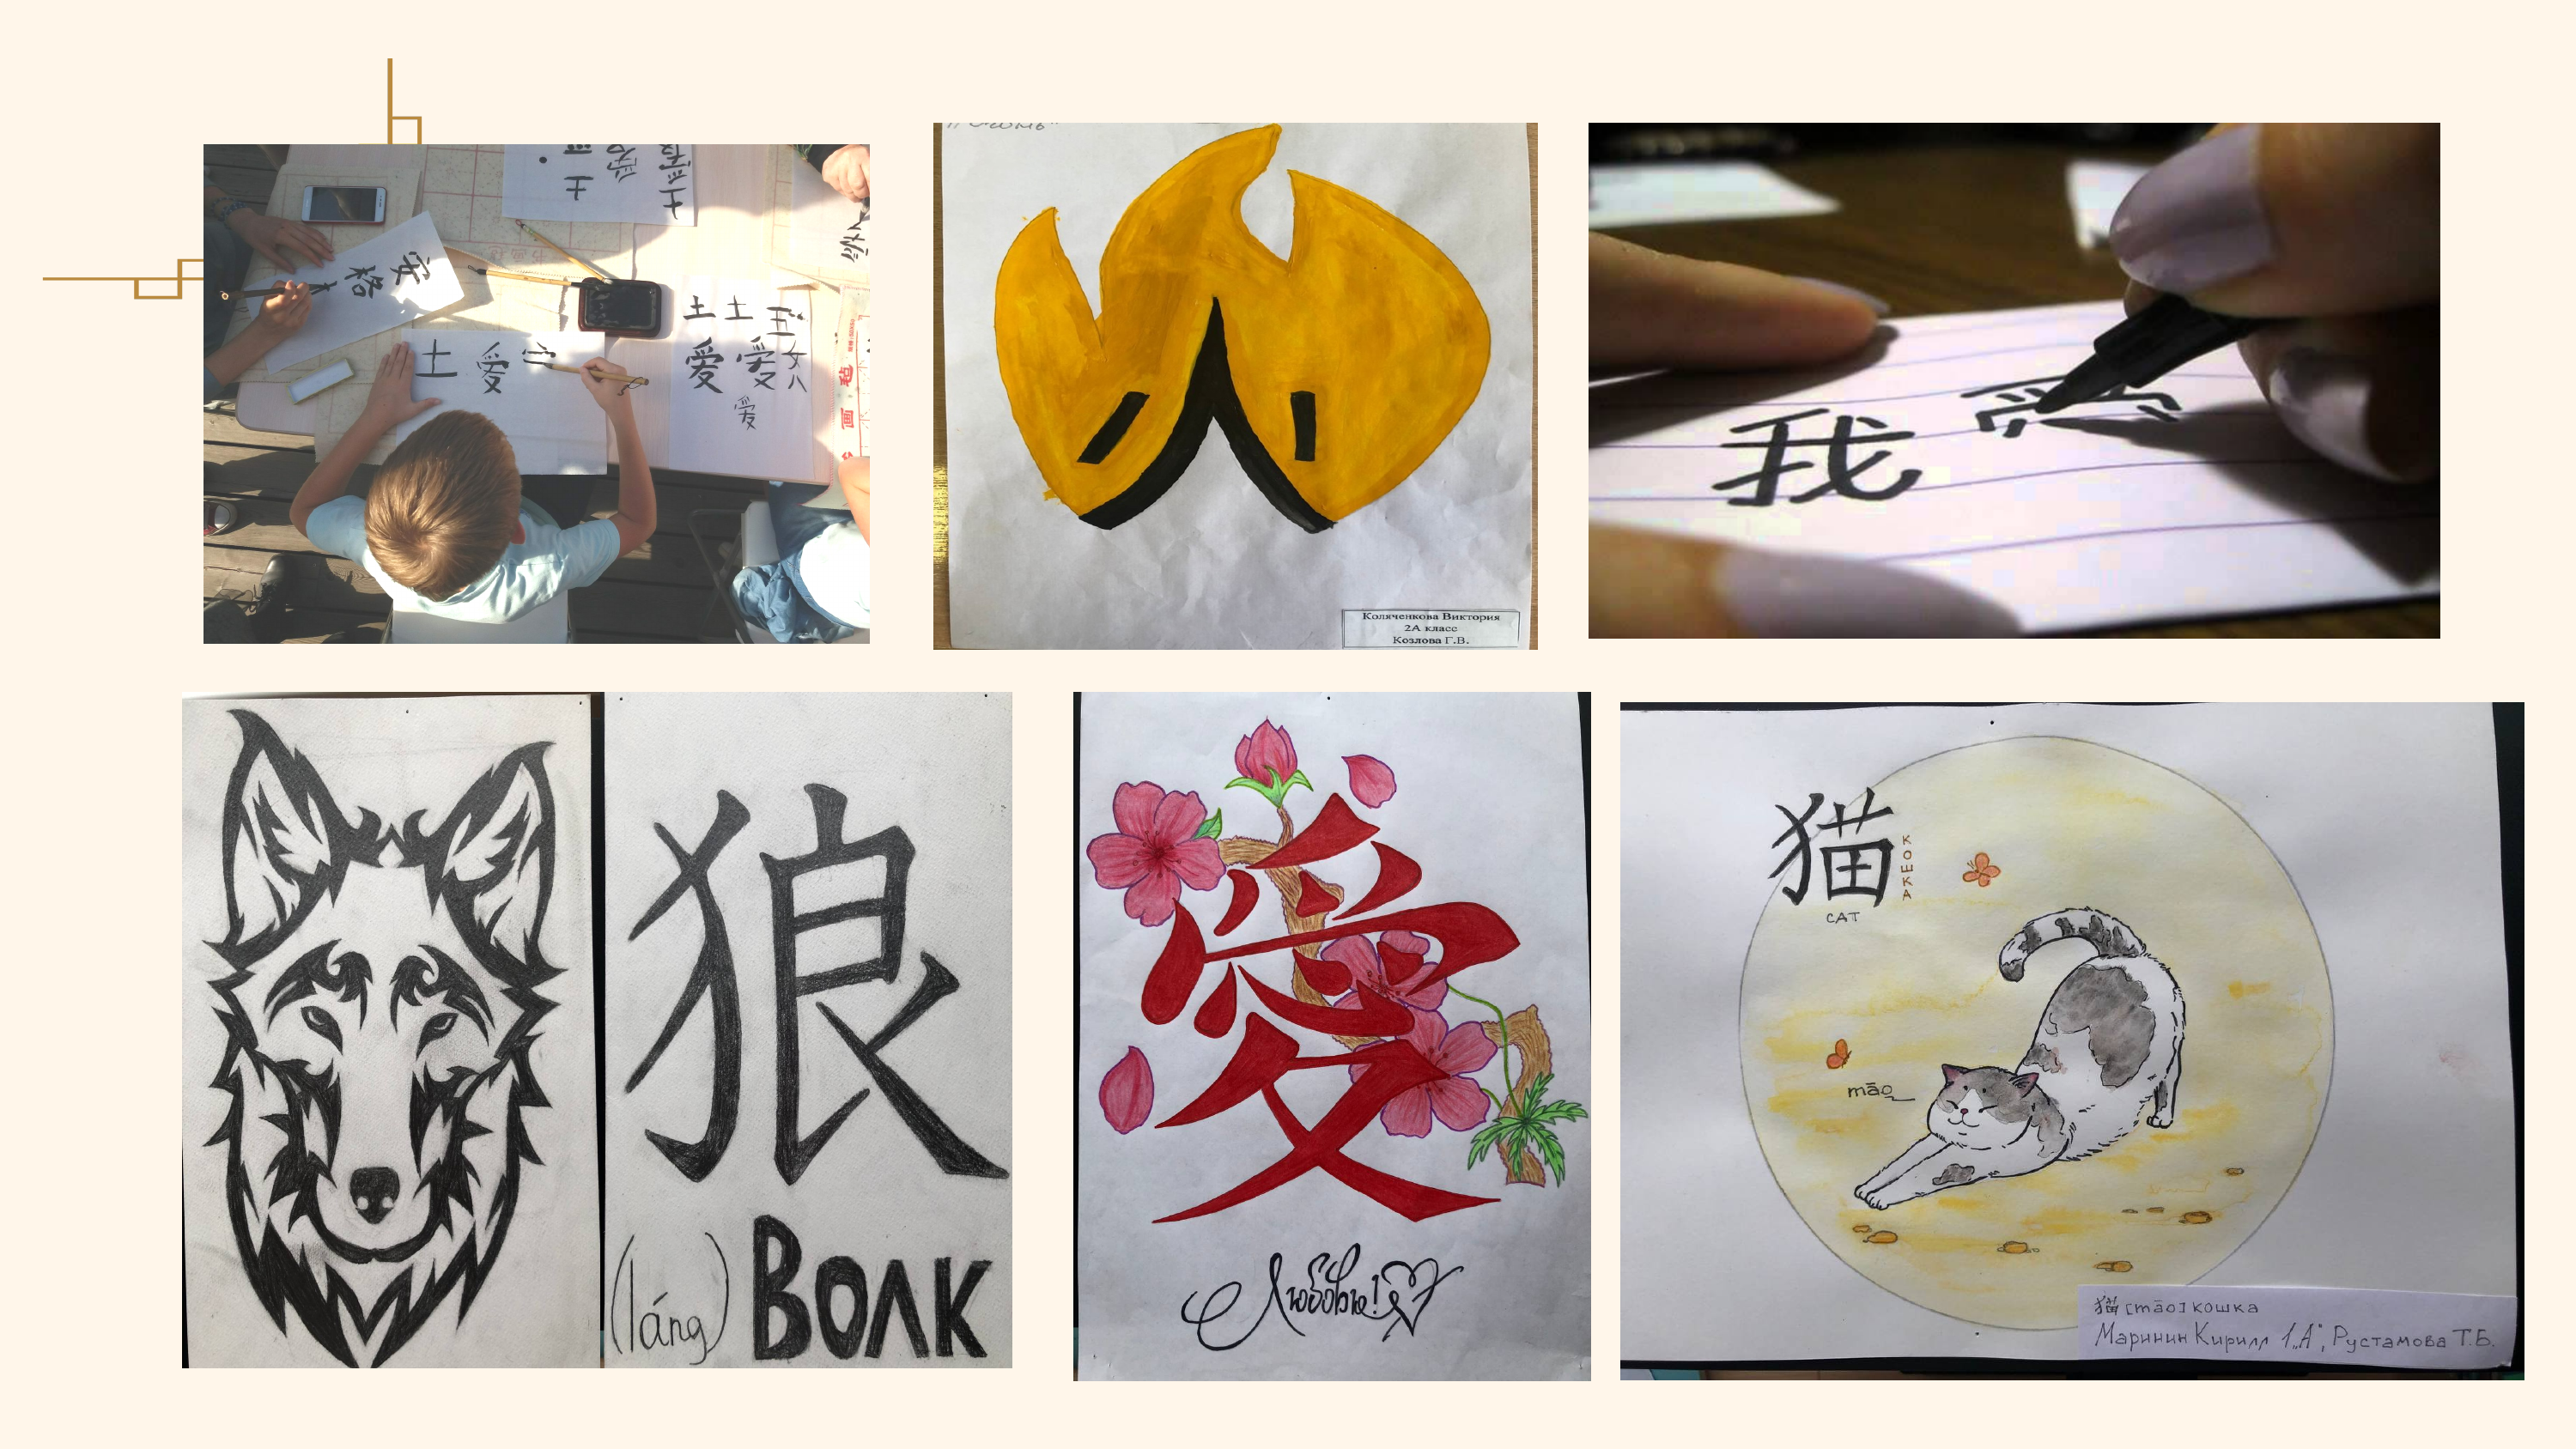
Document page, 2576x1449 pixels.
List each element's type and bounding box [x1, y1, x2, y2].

picture [182, 692, 1012, 1368]
picture [1072, 691, 1591, 1382]
picture [204, 144, 870, 645]
text_box [42, 58, 438, 308]
picture [1588, 123, 2440, 639]
picture [933, 123, 1538, 650]
picture [1620, 702, 2524, 1380]
